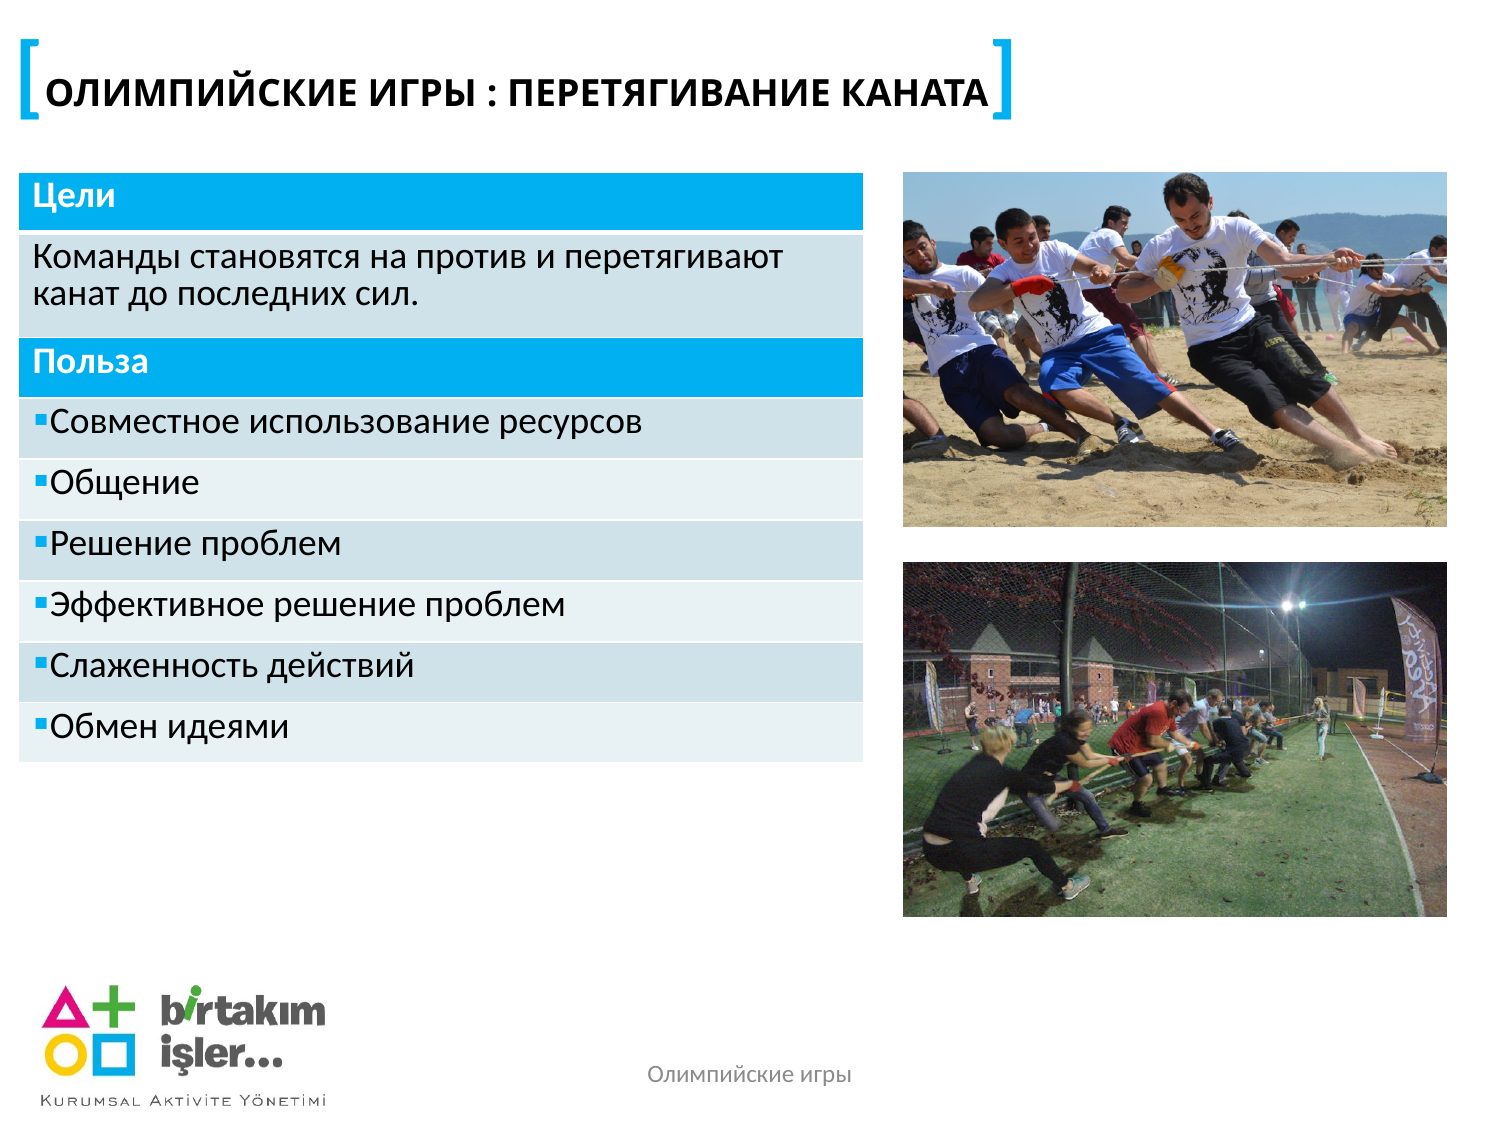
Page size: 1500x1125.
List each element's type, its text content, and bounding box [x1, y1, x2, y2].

table_cell Слаженность действий [19, 643, 863, 702]
picture [41, 985, 326, 1107]
table_cell Польза [19, 338, 863, 397]
picture [903, 172, 1448, 528]
table_cell Совместное использование ресурсов [19, 399, 863, 458]
text_box [ОЛИМПИЙСКИЕ ИГРЫ : ПЕРЕТЯГИВАНИЕ КАНАТА] [0, 7, 1105, 132]
footer Олимпийские игры [512, 1042, 988, 1103]
table_header Цели [19, 173, 863, 230]
picture [903, 562, 1448, 918]
table_cell Эффективное решение проблем [19, 582, 863, 641]
table_cell Обмен идеями [19, 703, 863, 762]
table_cell Общение [19, 460, 863, 519]
table_cell Команды становятся на против и перетягивают канат до последних сил. [19, 235, 863, 337]
table_cell Решение проблем [19, 521, 863, 580]
